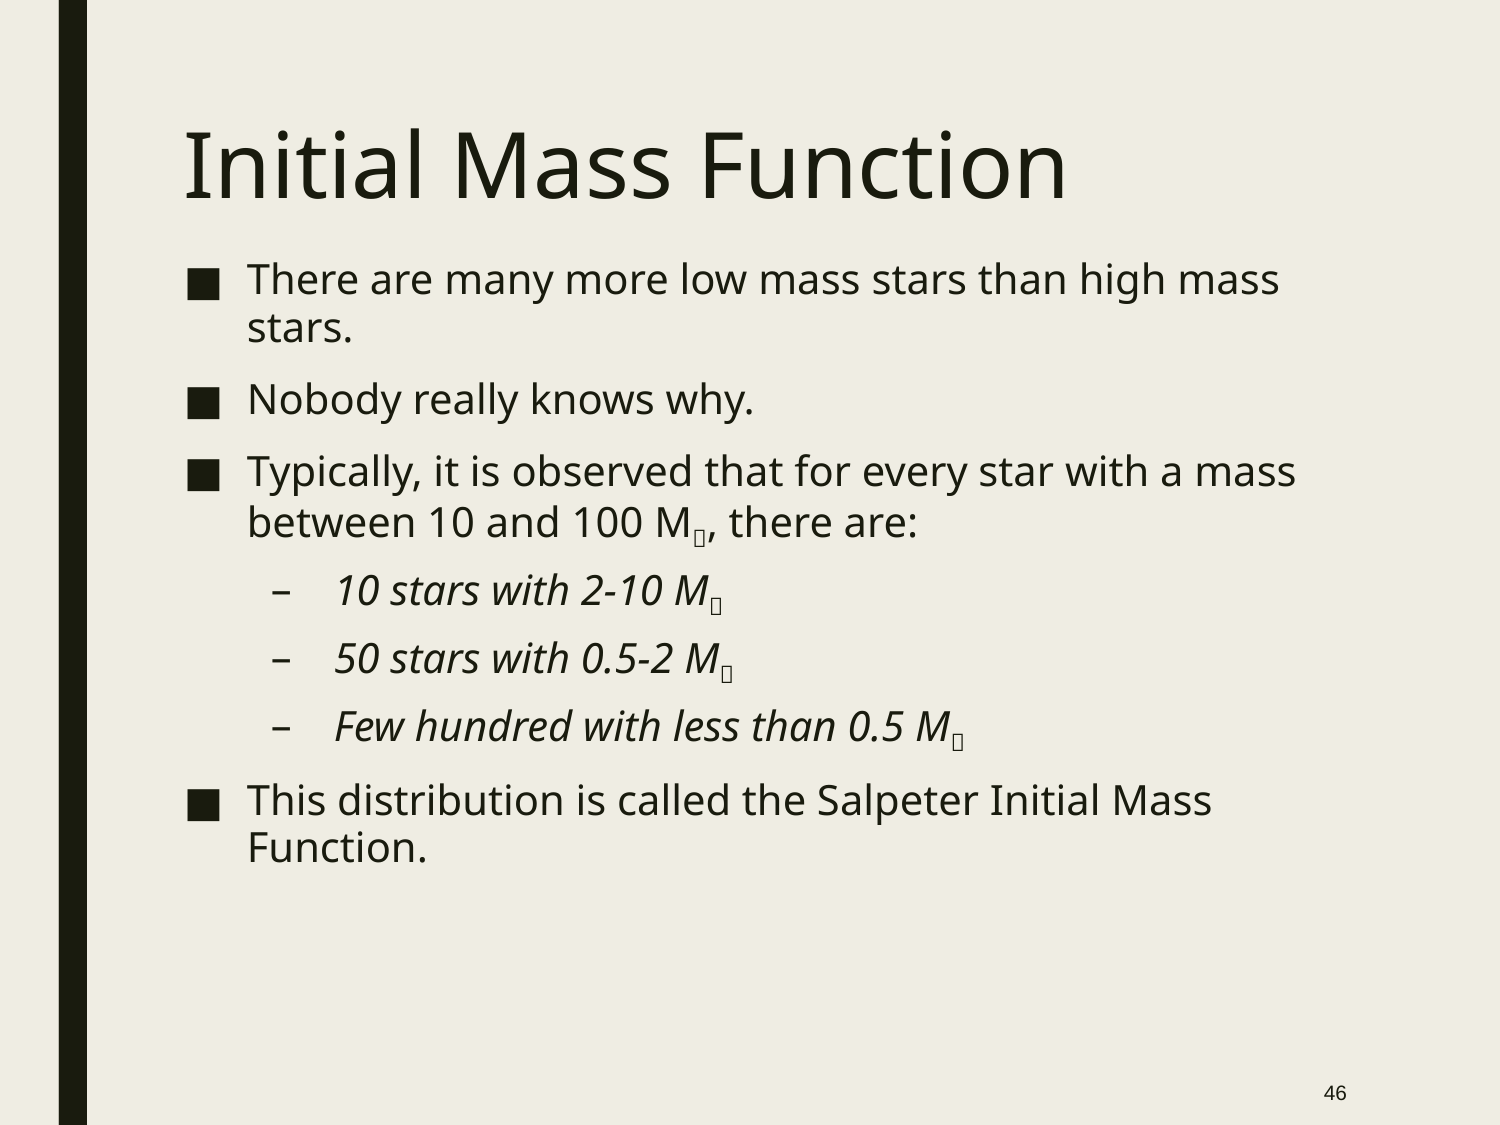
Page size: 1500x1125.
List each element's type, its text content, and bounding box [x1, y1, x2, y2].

title Initial Mass Function [168, 112, 1351, 233]
slide_number 46 [1165, 1058, 1362, 1125]
list There are many more low mass stars than high mass stars. Nobody really knows why. Typically, it is observed that for every star with a mass between 10 and 100 M, there are: 10 stars with 2-10 M 50 stars with 0.5-2 M Few hundred with less than 0.5 M This distribution is called the Salpeter Initial Mass Function. [168, 249, 1351, 1050]
